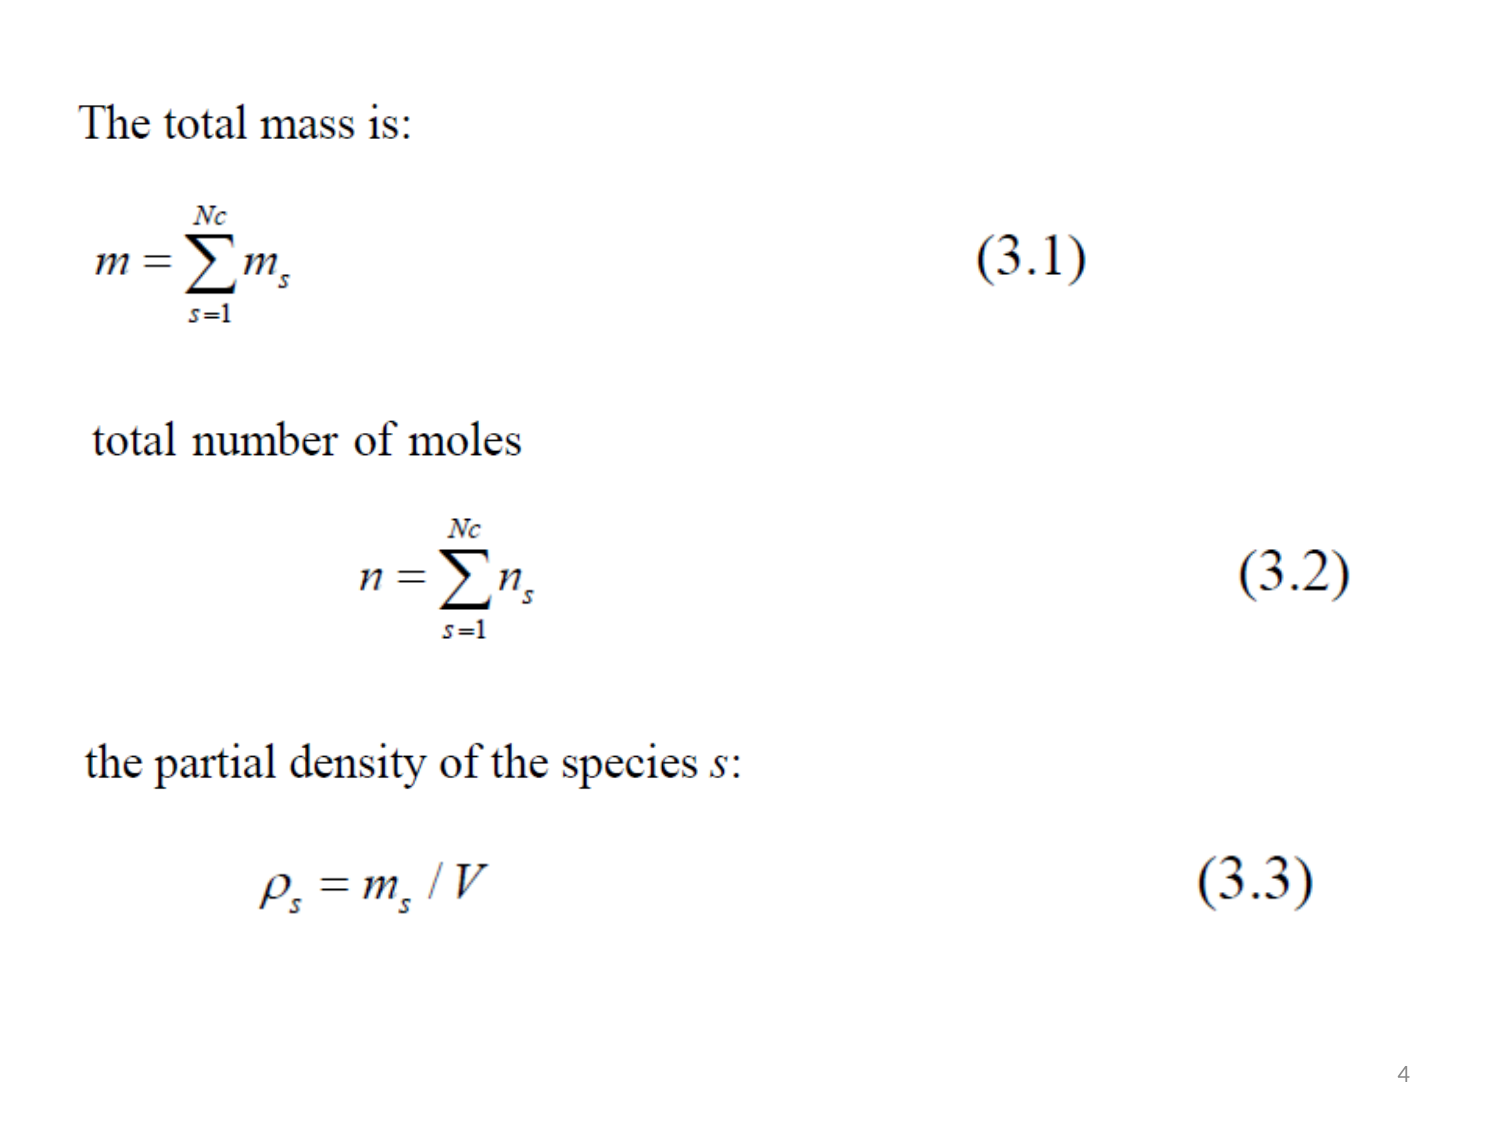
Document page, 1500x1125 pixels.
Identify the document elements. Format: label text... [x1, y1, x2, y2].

picture [332, 490, 1363, 669]
picture [234, 834, 1325, 938]
slide_number 4 [1074, 1042, 1425, 1103]
picture [81, 726, 748, 808]
picture [81, 409, 530, 484]
picture [58, 187, 1103, 341]
picture [70, 93, 430, 159]
